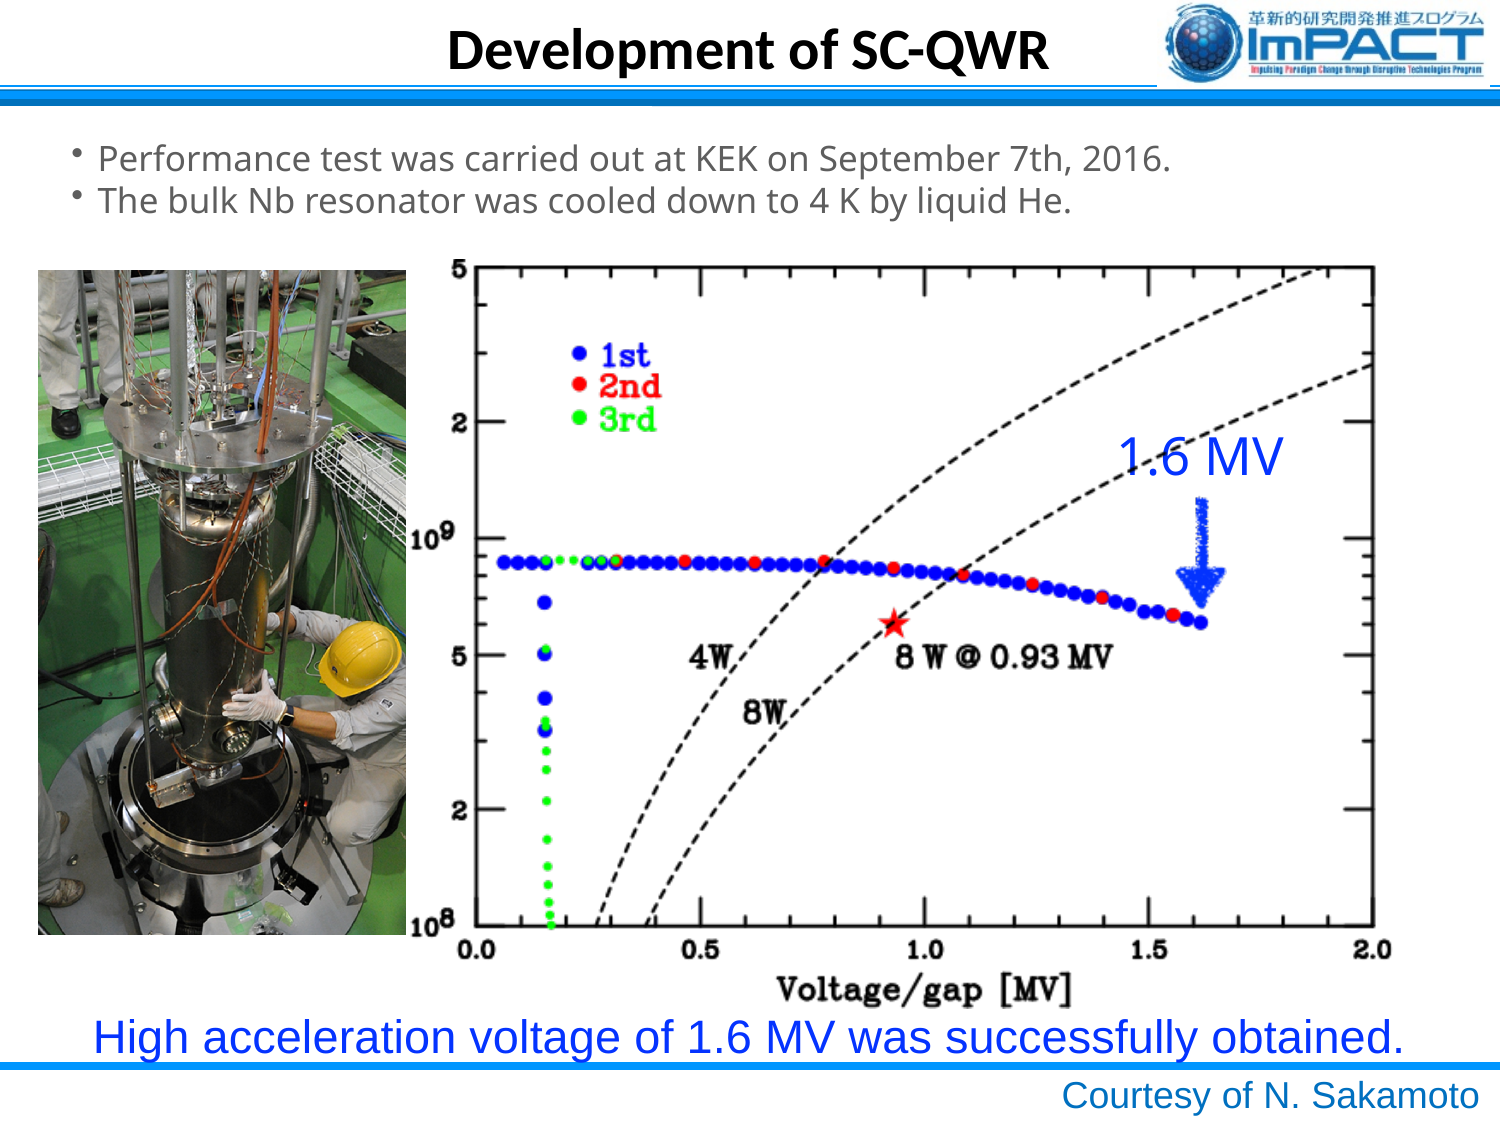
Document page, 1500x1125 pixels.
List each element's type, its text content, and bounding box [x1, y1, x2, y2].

text_box Performance test was carried out at KEK on September 7th, 2016. The bulk Nb resonator was cooled down to 4 K by liquid He. [12, 130, 1424, 227]
text_box High acceleration voltage of 1.6 MV was successfully obtained. [86, 1001, 1413, 1069]
picture [1157, 0, 1490, 89]
text_box Development of SC-QWR [441, 5, 1071, 86]
text_box Courtesy of N. Sakamoto [857, 1063, 1500, 1125]
picture [38, 259, 1394, 1009]
